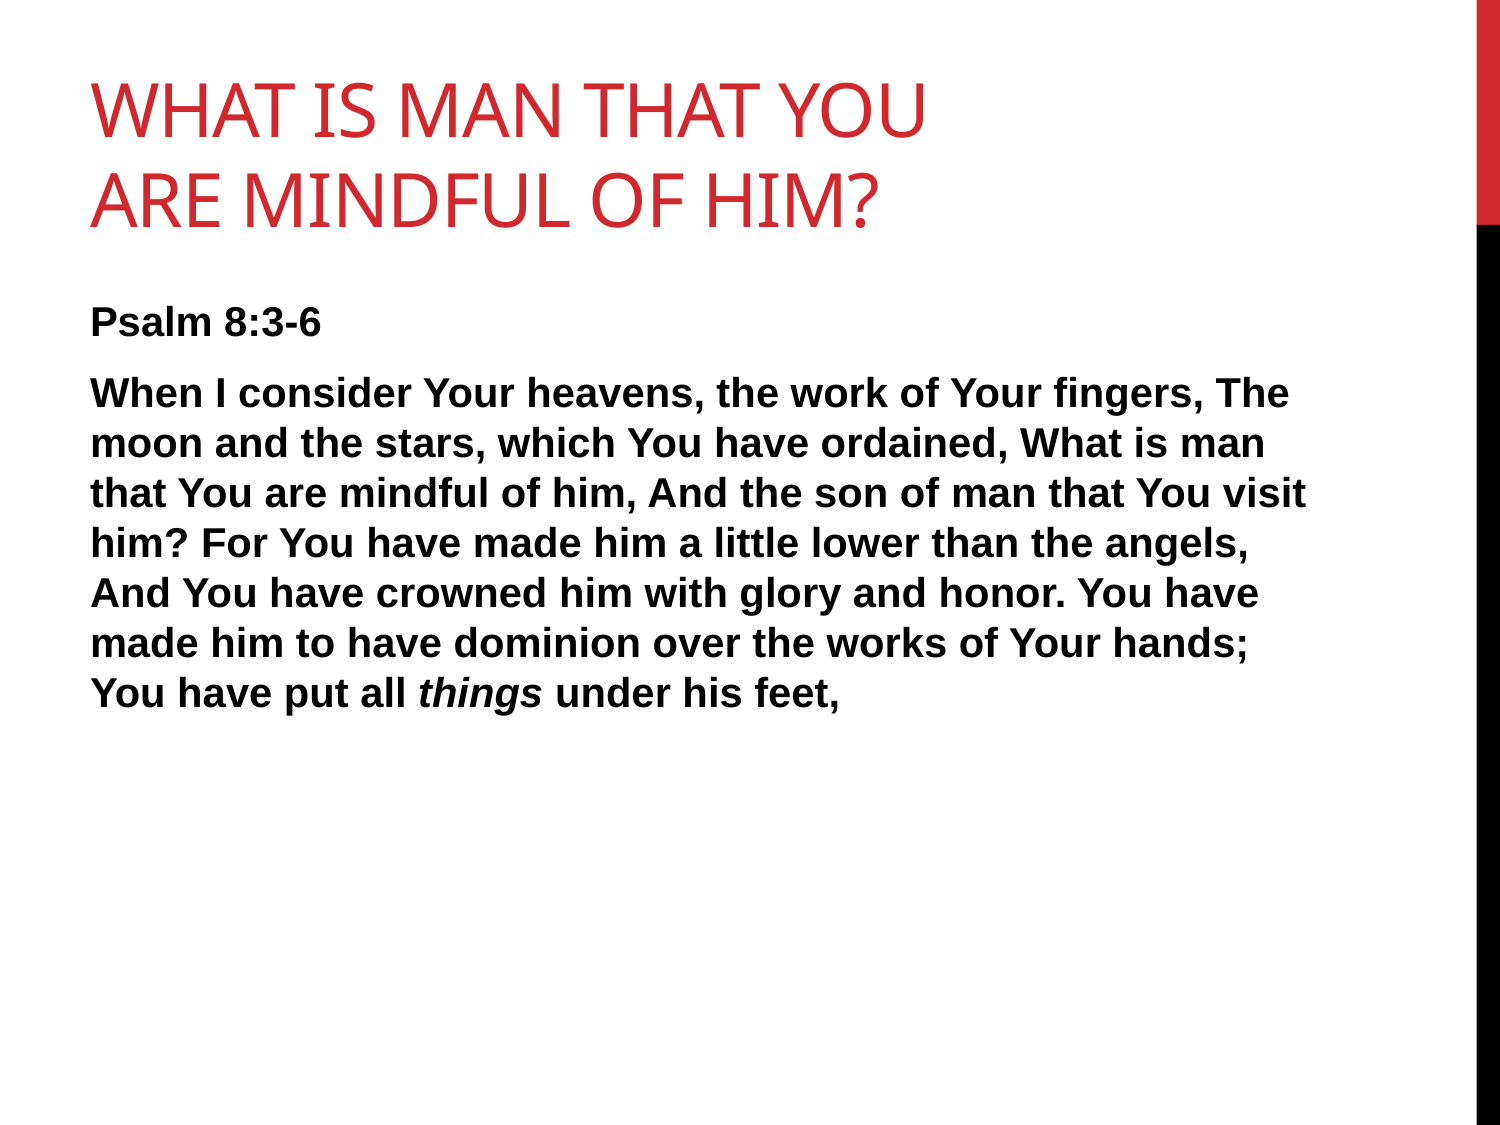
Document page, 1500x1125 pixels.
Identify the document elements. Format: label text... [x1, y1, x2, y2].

list Psalm 8:3-6 When I consider Your heavens, the work of Your fingers, The moon and the stars, which You have ordained, What is man that You are mindful of him, And the son of man that You visit him? For You have made him a little lower than the angels, And You have crowned him with glory and honor. You have made him to have dominion over the works of Your hands; You have put all things under his feet, [75, 287, 1325, 1005]
title What is man that you are mindful of him? [75, 25, 1025, 250]
